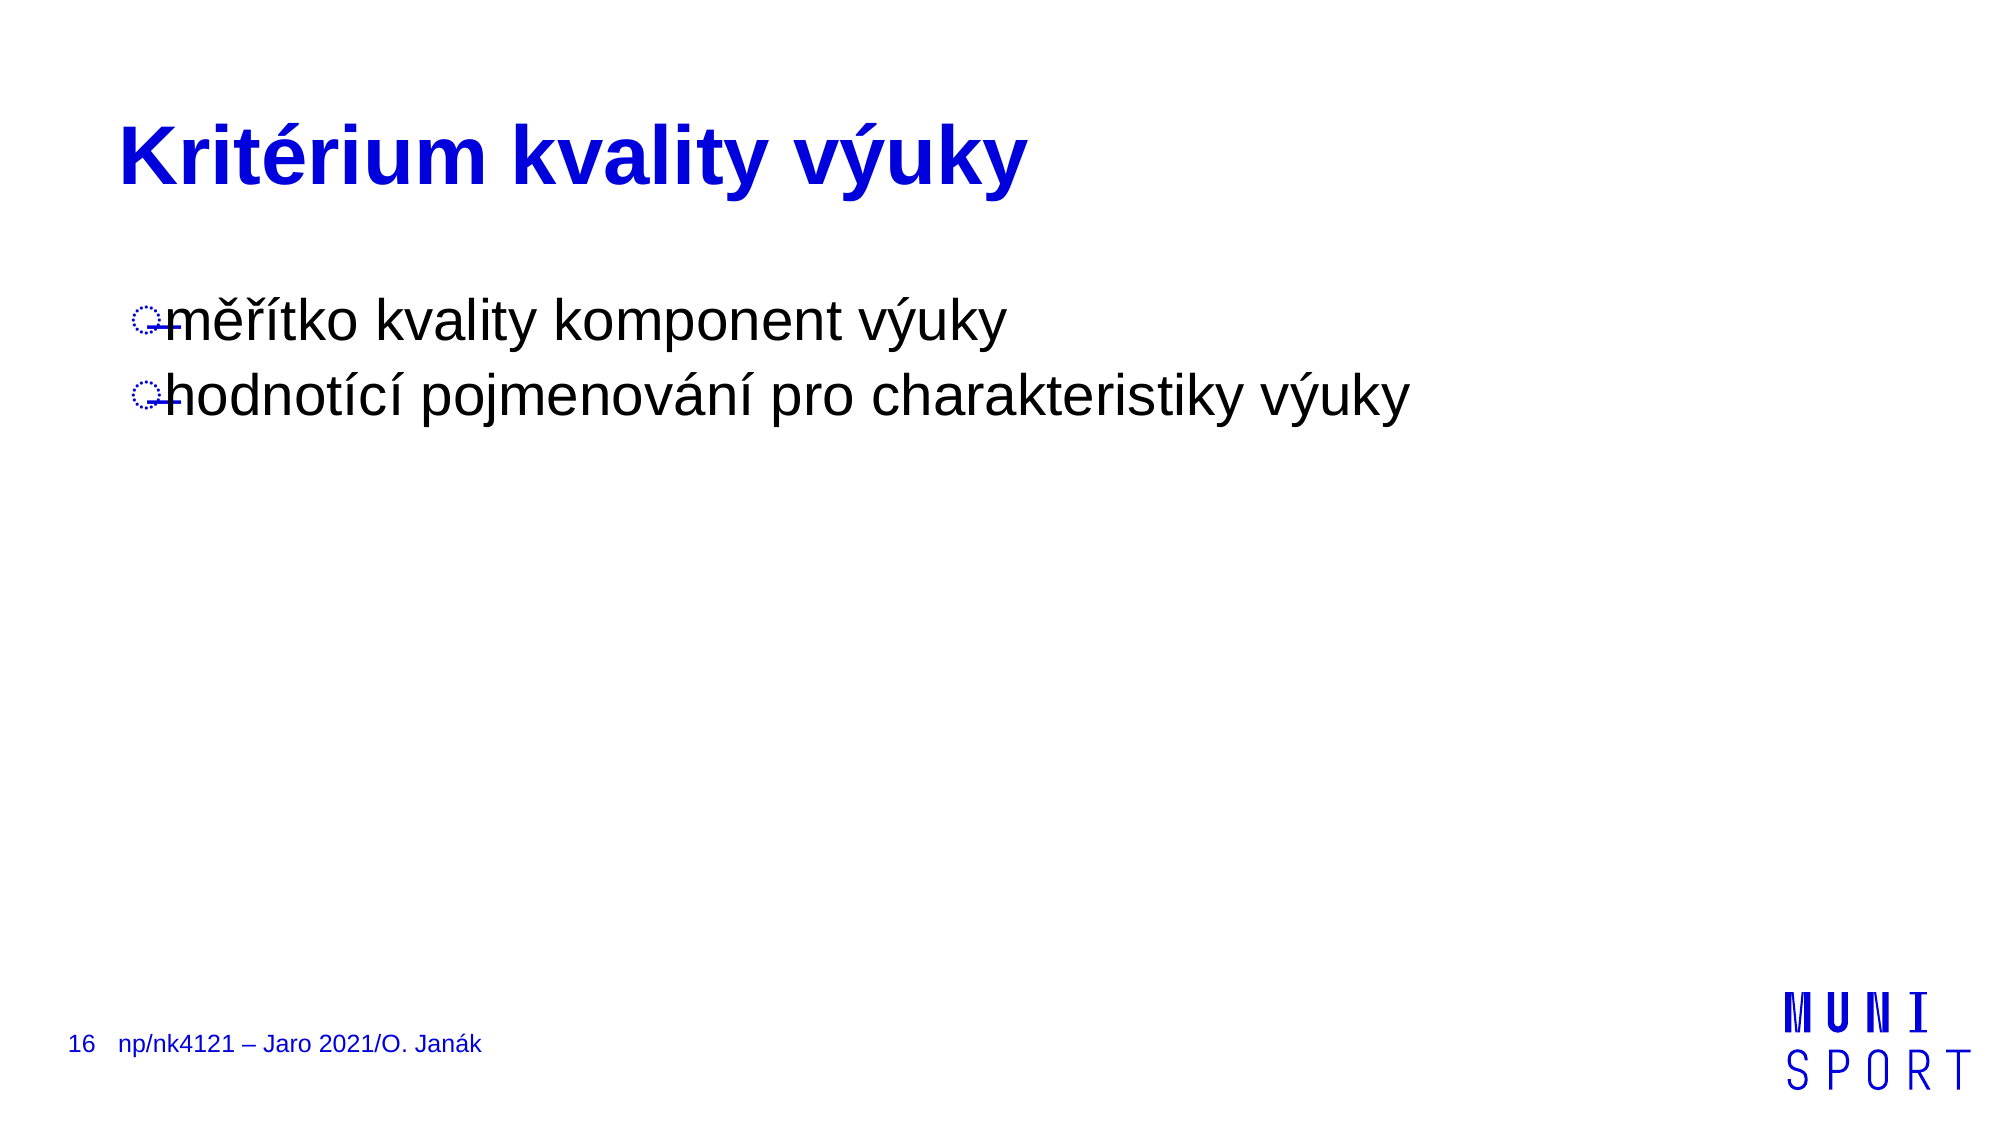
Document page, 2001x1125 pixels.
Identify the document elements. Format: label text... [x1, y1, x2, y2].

footer np/nk4121 – Jaro 2021/O. Janák [118, 1021, 1418, 1063]
list měřítko kvality komponent výuky hodnotící pojmenování pro charakteristiky výuky [118, 277, 1883, 957]
slide_number 16 [67, 1021, 110, 1063]
title Kritérium kvality výuky [118, 118, 1883, 193]
